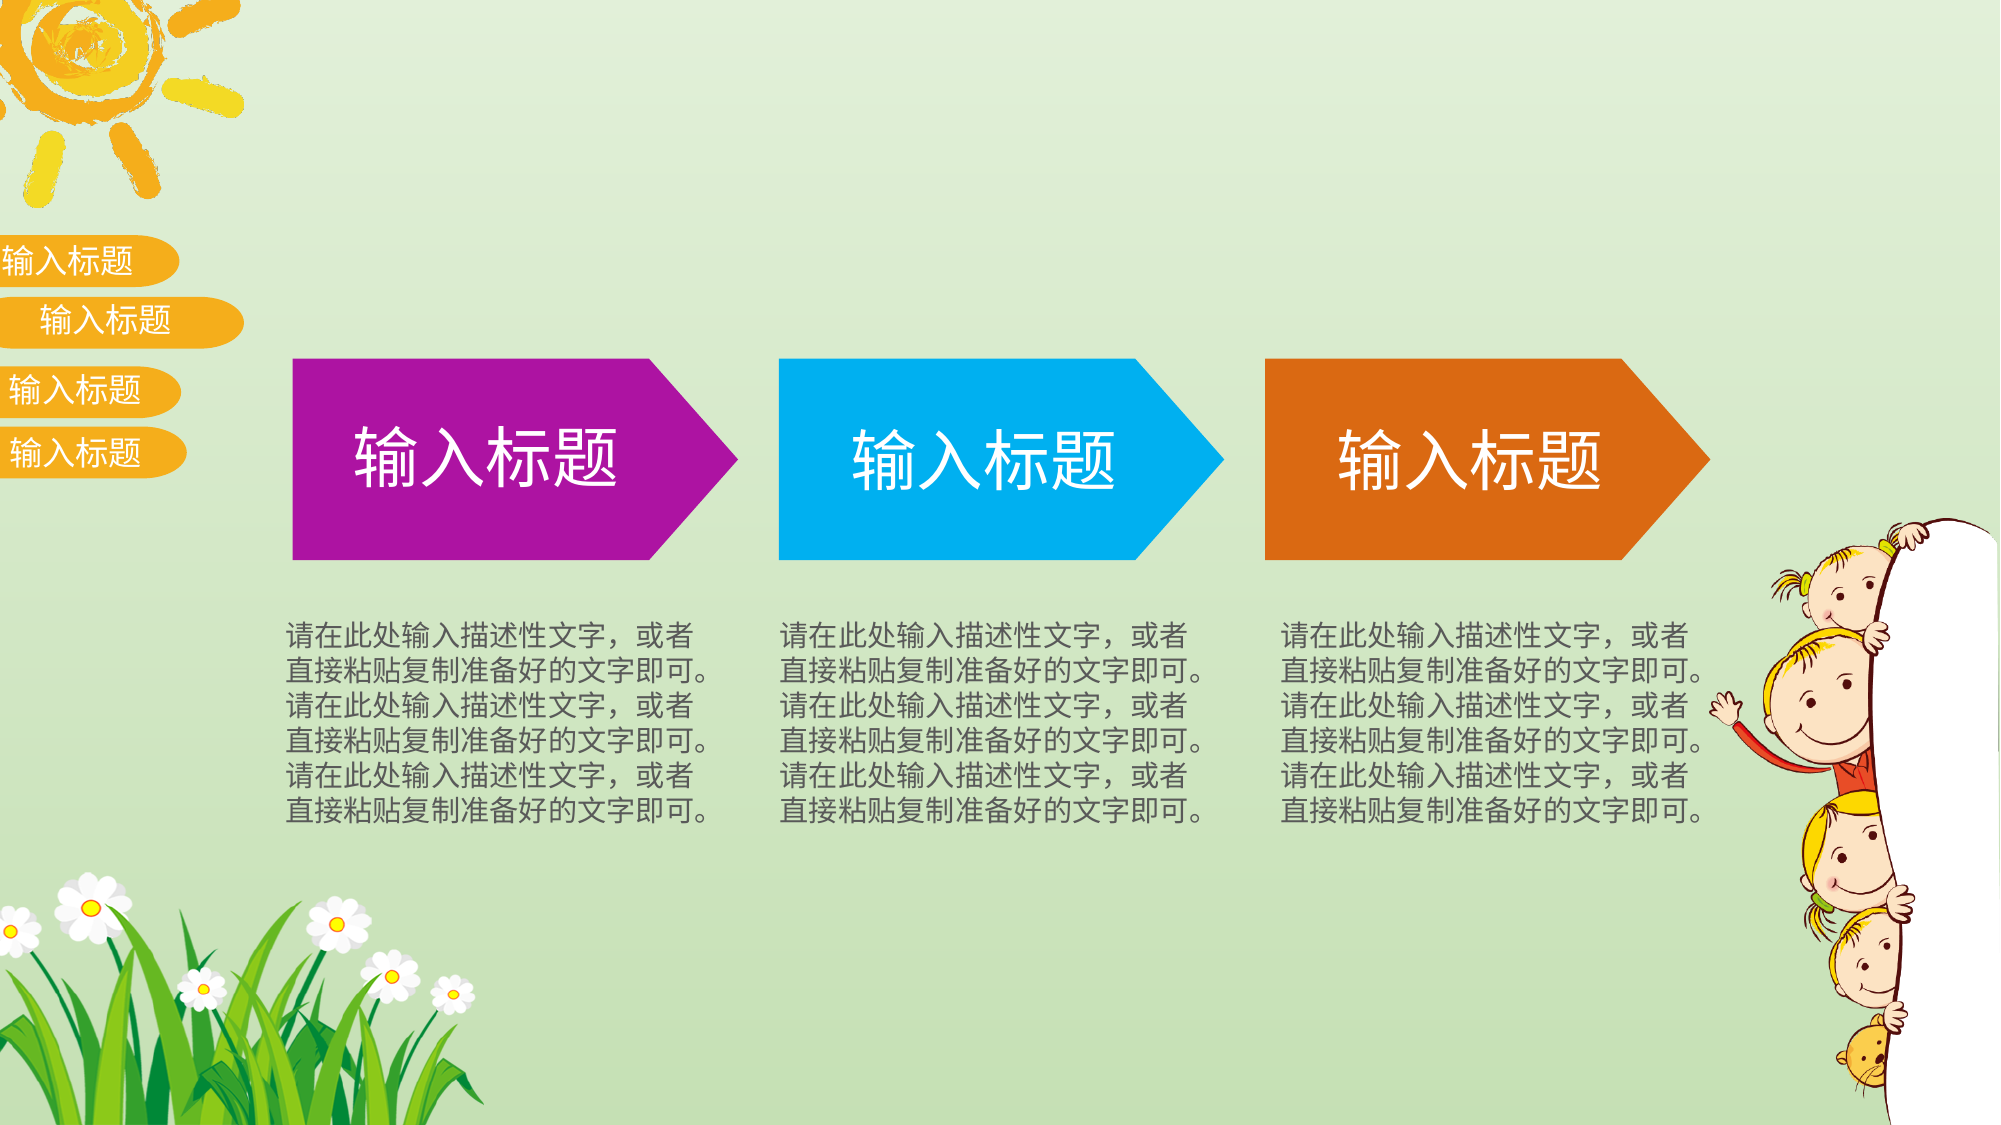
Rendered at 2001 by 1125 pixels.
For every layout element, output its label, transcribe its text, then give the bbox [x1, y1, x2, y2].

picture [1709, 518, 2000, 1125]
text_box 输入标题 [835, 411, 1168, 507]
text_box 请在此处输入描述性文字，或者直接粘贴复制准备好的文字即可。 请在此处输入描述性文字，或者直接粘贴复制准备好的文字即可。 请在此处输入描述性文字，或者直接粘贴复制准备好的文字即可。 [270, 609, 716, 870]
text_box 输入标题 [0, 233, 187, 288]
text_box [1264, 357, 1712, 562]
text_box [0, 295, 220, 350]
picture [0, 731, 484, 1125]
text_box 请在此处输入描述性文字，或者直接粘贴复制准备好的文字即可。 请在此处输入描述性文字，或者直接粘贴复制准备好的文字即可。 请在此处输入描述性文字，或者直接粘贴复制准备好的文字即可。 [764, 609, 1211, 870]
text_box 输入标题 [0, 424, 195, 480]
text_box 输入标题 [337, 408, 670, 503]
text_box 请在此处输入描述性文字，或者直接粘贴复制准备好的文字即可。 请在此处输入描述性文字，或者直接粘贴复制准备好的文字即可。 请在此处输入描述性文字，或者直接粘贴复制准备好的文字即可。 [1265, 609, 1709, 870]
text_box [225, 300, 245, 346]
text_box [777, 357, 1226, 562]
text_box 输入标题 [0, 361, 195, 417]
text_box [291, 357, 740, 562]
text_box 输入标题 [24, 291, 225, 347]
text_box 输入标题 [1321, 411, 1654, 507]
picture [0, 0, 244, 208]
